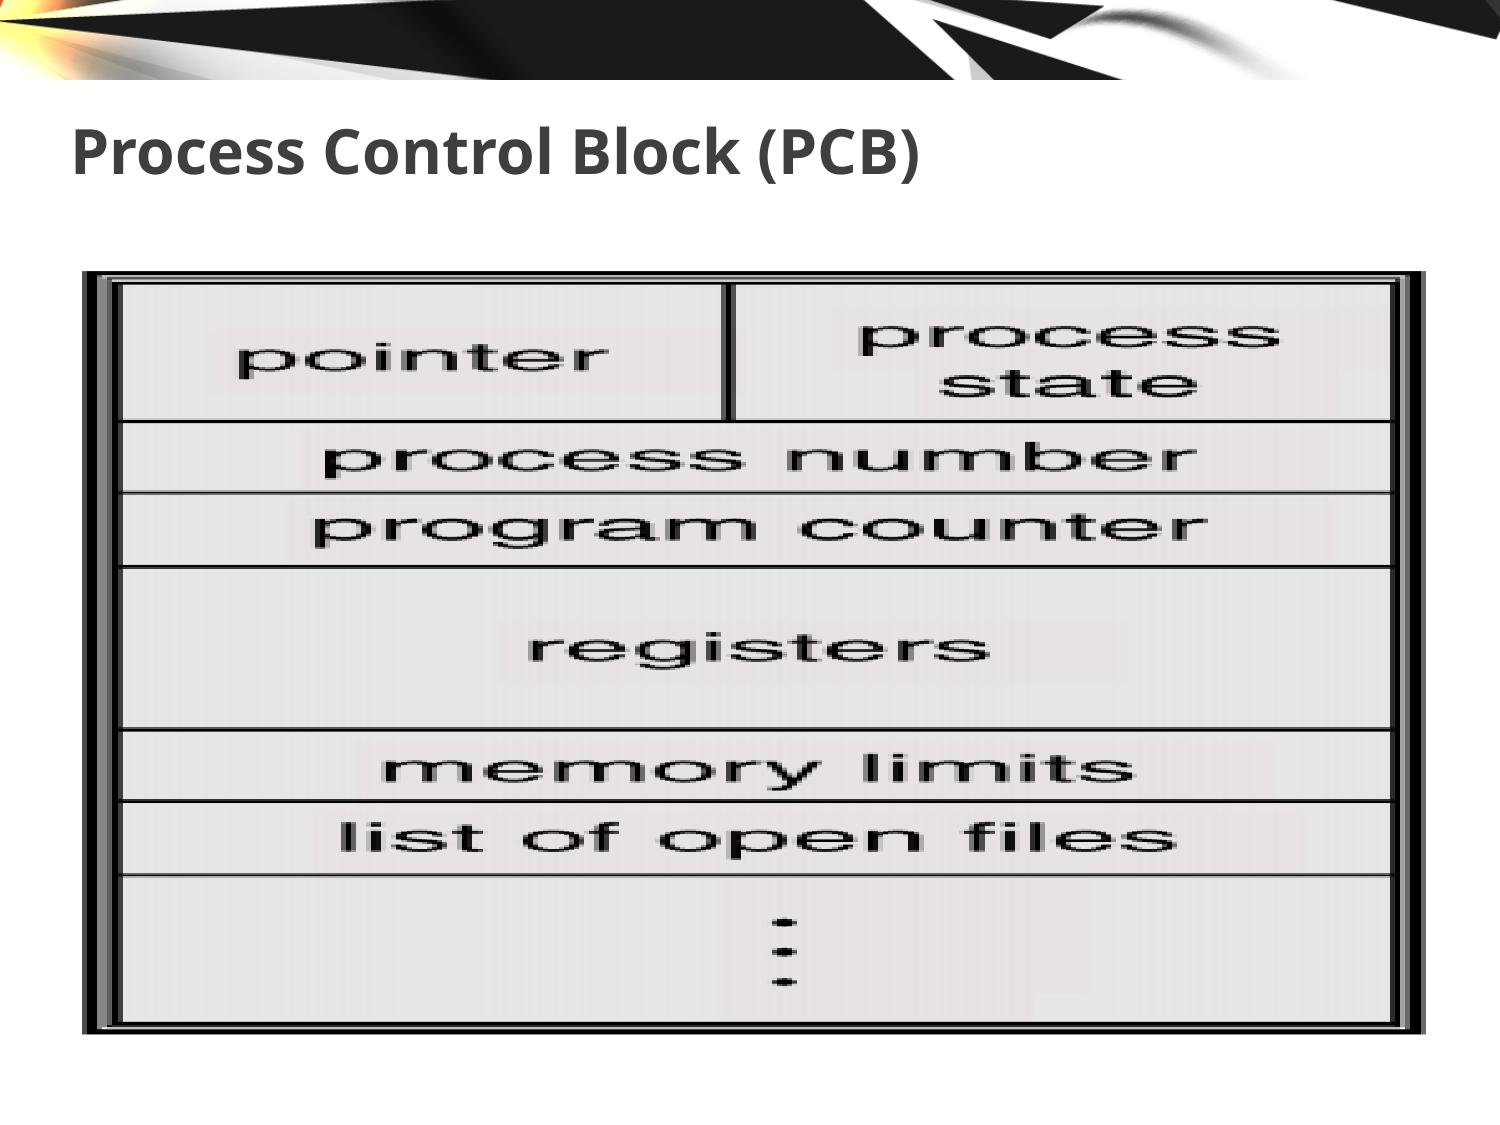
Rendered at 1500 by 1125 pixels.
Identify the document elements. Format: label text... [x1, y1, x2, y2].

picture [0, 0, 1500, 80]
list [55, 262, 1428, 1035]
title Process Control Block (PCB) [55, 98, 1429, 196]
